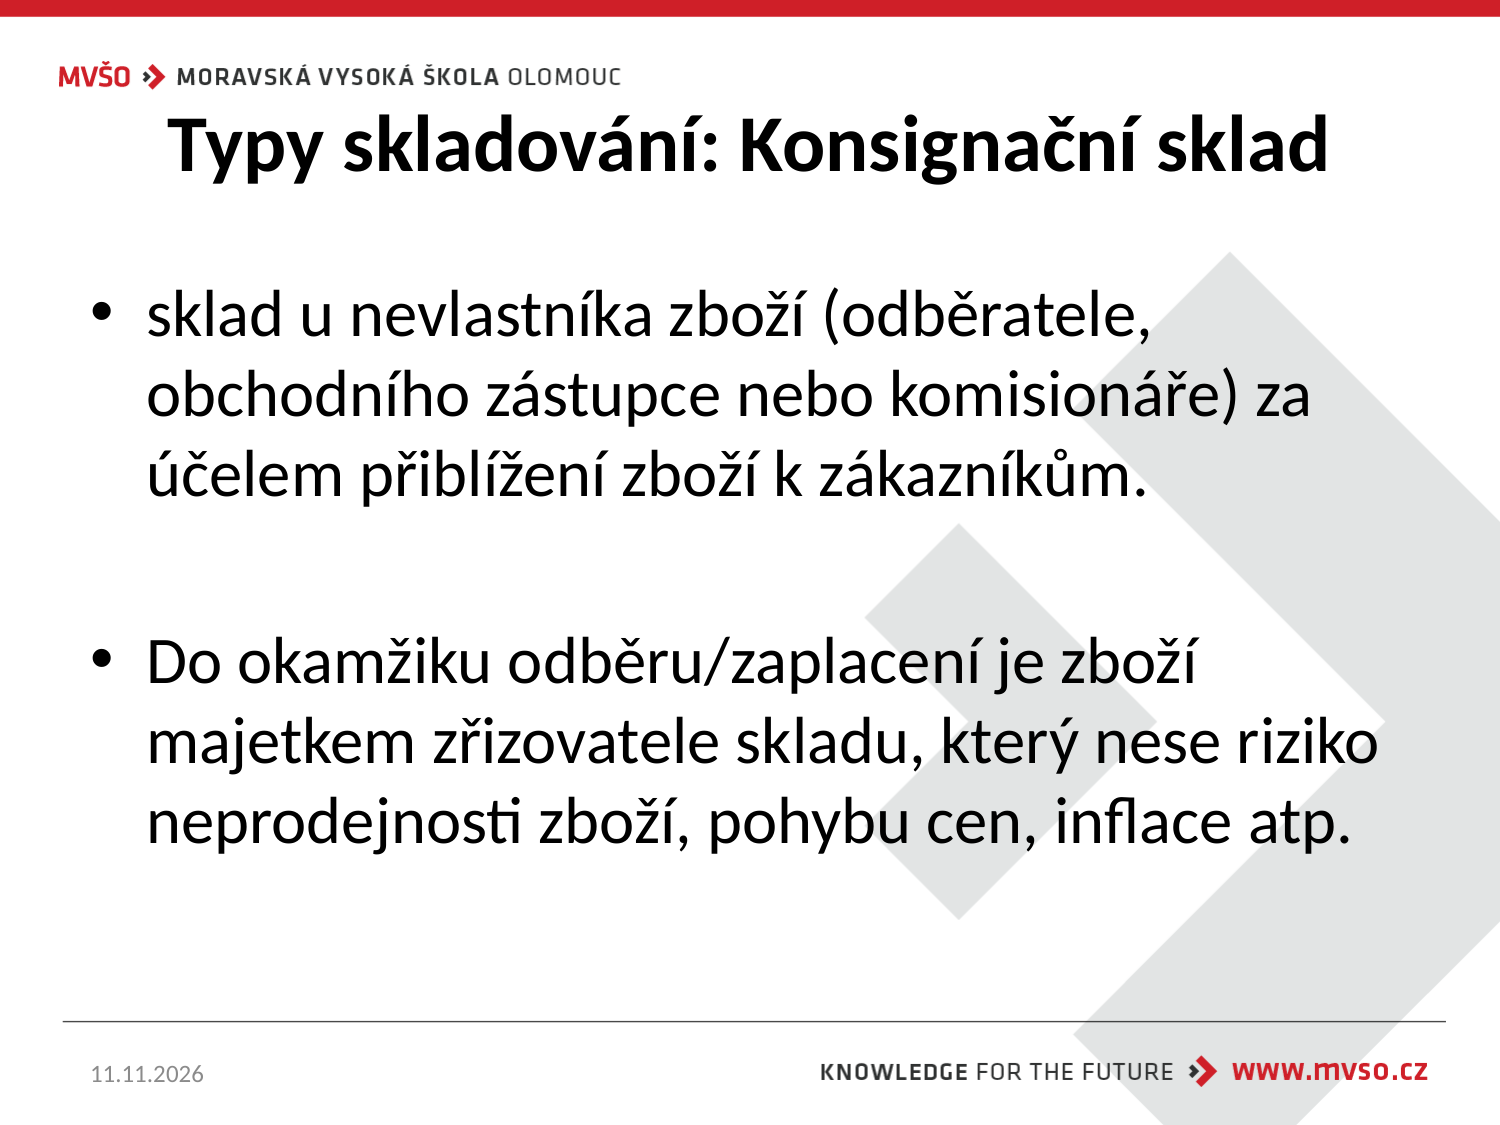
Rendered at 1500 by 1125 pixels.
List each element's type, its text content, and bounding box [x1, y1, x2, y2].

list sklad u nevlastníka zboží (odběratele, obchodního zástupce nebo komisionáře) za účelem přiblížení zboží k zákazníkům. Do okamžiku odběru/zaplacení je zboží majetkem zřizovatele skladu, který nese riziko neprodejnosti zboží, pohybu cen, inflace atp. [75, 262, 1425, 1005]
picture [0, 0, 1500, 1125]
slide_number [75, 1042, 425, 1103]
title Typy skladování: Konsignační sklad [75, 45, 1425, 233]
